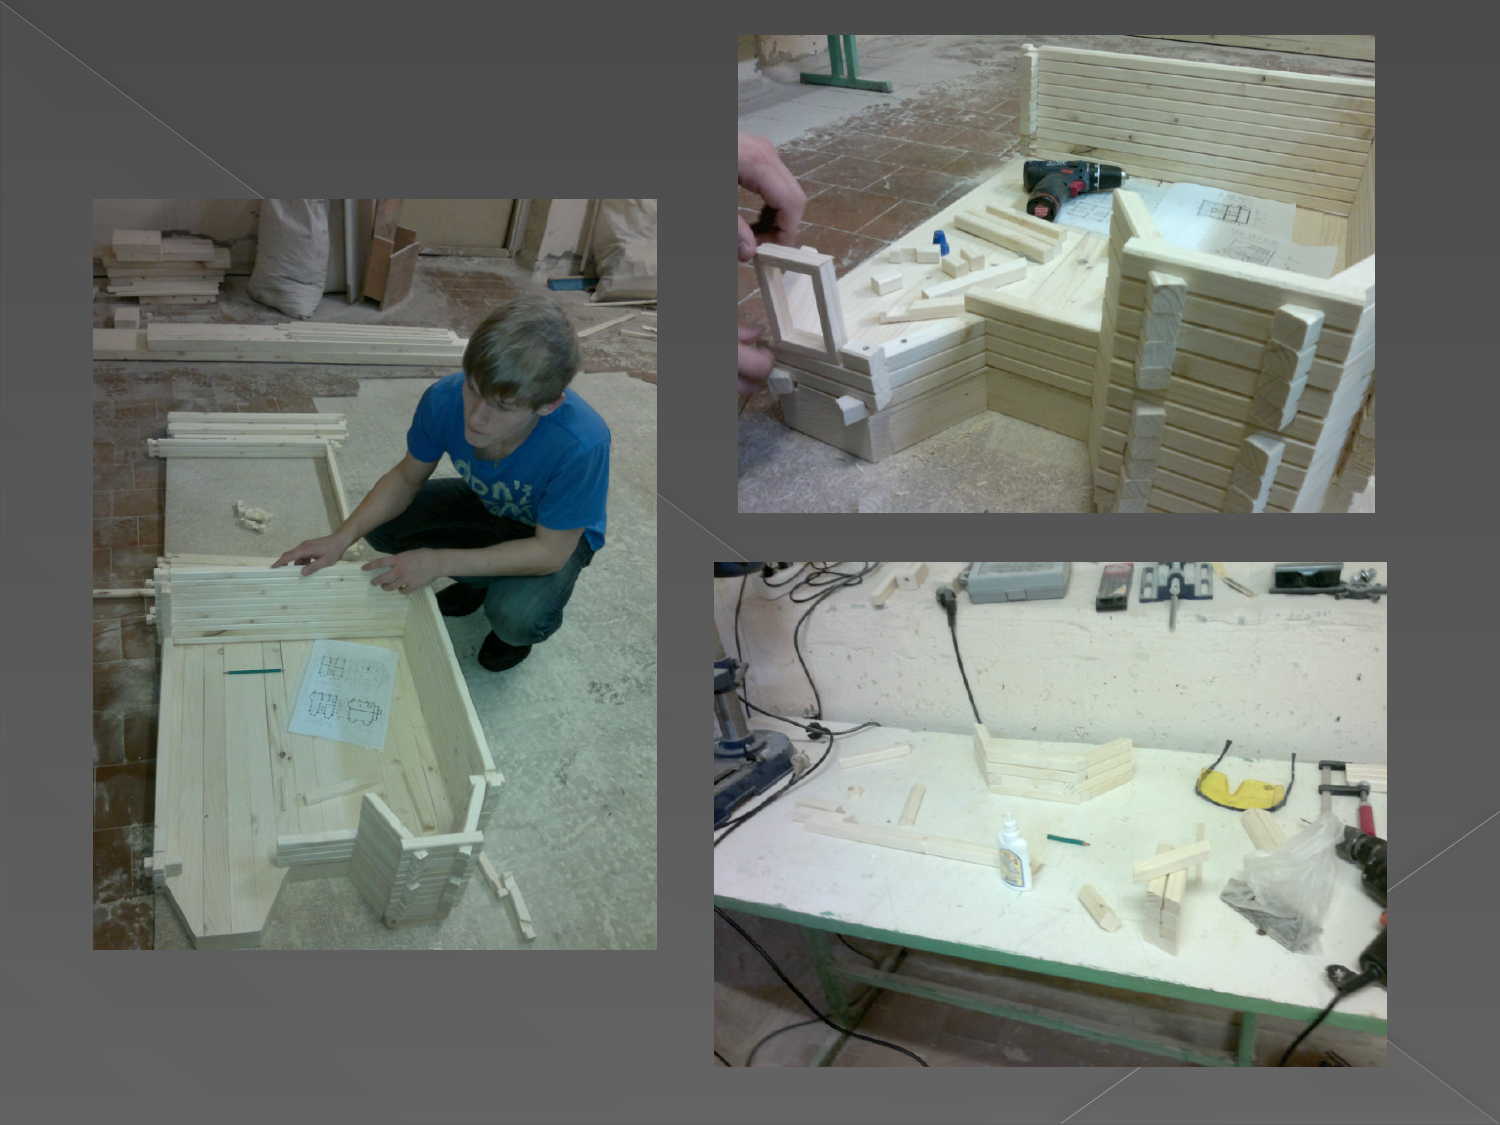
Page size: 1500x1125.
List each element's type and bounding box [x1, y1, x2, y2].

list [93, 198, 657, 950]
picture [737, 34, 1376, 513]
picture [714, 562, 1387, 1067]
